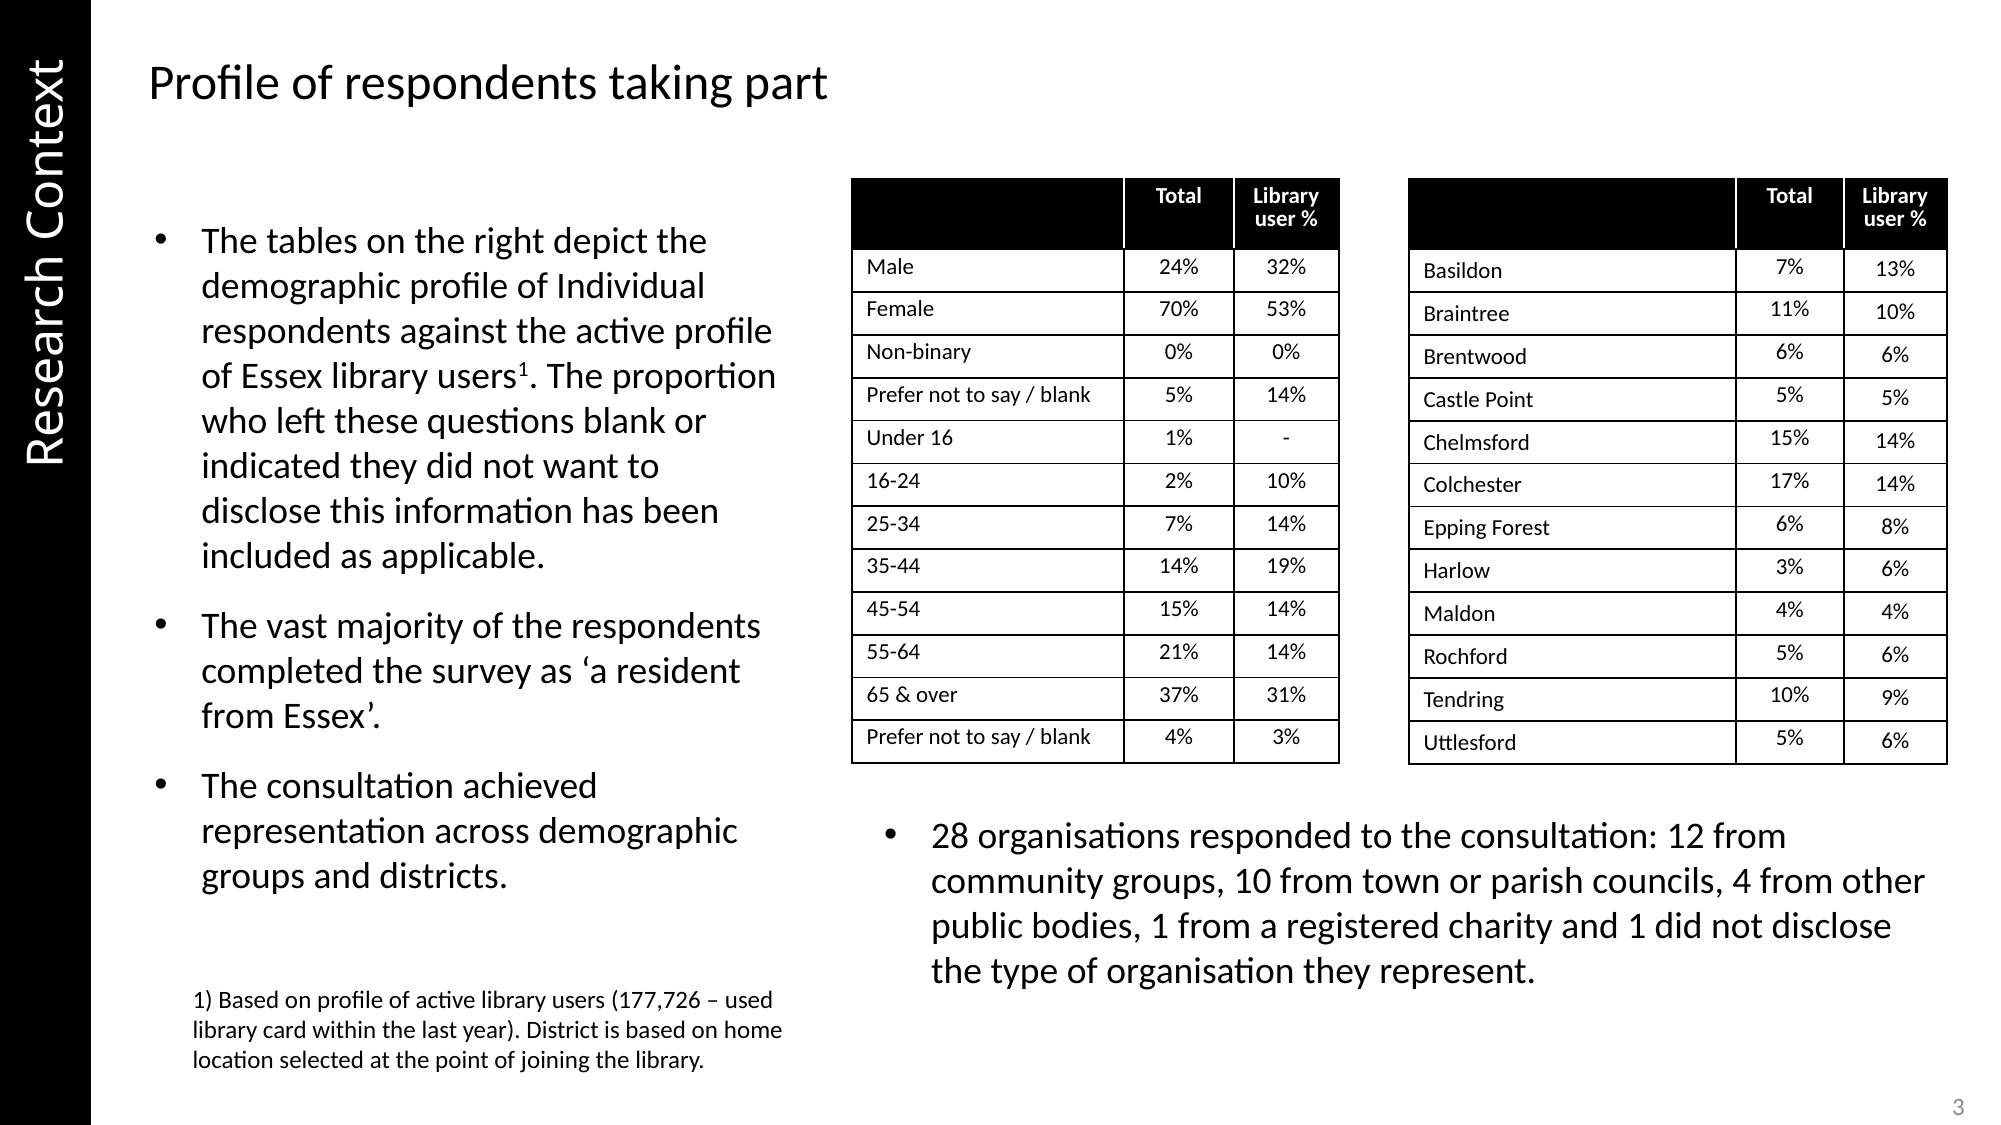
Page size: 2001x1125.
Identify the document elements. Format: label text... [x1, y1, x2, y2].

table_header Total [1737, 180, 1843, 239]
table_cell Tendring [1410, 639, 1735, 676]
table_cell 14% [1125, 550, 1233, 591]
table_cell 5% [1125, 379, 1233, 420]
table_cell 11% [1737, 280, 1843, 318]
table_cell 55-64 [853, 636, 1123, 677]
table_cell 14% [1845, 398, 1946, 435]
table_cell 0% [1235, 336, 1338, 377]
table_cell 14% [1235, 593, 1338, 634]
table_cell 53% [1235, 293, 1338, 334]
table_cell 8% [1845, 476, 1946, 516]
table_cell 5% [1737, 678, 1843, 715]
table_cell 0% [1125, 336, 1233, 377]
table_cell 17% [1737, 437, 1843, 474]
table_cell 21% [1125, 636, 1233, 677]
table_cell 9% [1845, 639, 1946, 676]
table_cell 5% [1845, 359, 1946, 396]
table_cell 16-24 [853, 464, 1123, 505]
table_cell 4% [1845, 560, 1946, 598]
table_cell 4% [1125, 721, 1233, 762]
table_cell 7% [1737, 241, 1843, 278]
text_box Research Context [0, 0, 91, 1125]
table_header Total [1125, 180, 1233, 248]
table_cell Uttlesford [1410, 678, 1735, 715]
table_cell 10% [1737, 639, 1843, 676]
table_cell 3% [1235, 721, 1338, 762]
table_cell 65 & over [853, 678, 1123, 719]
text_box 1) Based on profile of active library users (177,726 – used library card within the last year). District is based on home location selected at the point of joining the library. [177, 976, 852, 1082]
table_cell Non-binary [853, 336, 1123, 377]
table_cell 14% [1235, 507, 1338, 548]
table_cell Castle Point [1410, 359, 1735, 396]
table_cell 35-44 [853, 550, 1123, 591]
table_cell 31% [1235, 678, 1338, 719]
table_cell 7% [1125, 507, 1233, 548]
table_cell Prefer not to say / blank [853, 721, 1123, 762]
table_header Library user % [1235, 180, 1338, 248]
table_cell 5% [1737, 600, 1843, 637]
table_cell 3% [1737, 518, 1843, 559]
table_cell 14% [1235, 379, 1338, 420]
table_cell Colchester [1410, 437, 1735, 474]
table_cell Maldon [1410, 560, 1735, 598]
text_box 28 organisations responded to the consultation: 12 from community groups, 10 from town or parish councils, 4 from other public bodies, 1 from a registered charity and 1 did not disclose the type of organisation they represent. [869, 803, 1943, 1014]
table_cell 25-34 [853, 507, 1123, 548]
table_cell 5% [1737, 359, 1843, 396]
table_cell 4% [1737, 560, 1843, 598]
slide_number 3 [1529, 1085, 1980, 1125]
table_header [1410, 180, 1735, 239]
table_cell 6% [1845, 600, 1946, 637]
table_cell 70% [1125, 293, 1233, 334]
table_cell Epping Forest [1410, 476, 1735, 516]
table_cell 2% [1125, 464, 1233, 505]
table_header [853, 180, 1123, 248]
table_cell 6% [1845, 518, 1946, 559]
table_cell Basildon [1410, 241, 1735, 278]
table_cell 37% [1125, 678, 1233, 719]
table_cell 10% [1235, 464, 1338, 505]
table_cell 6% [1737, 476, 1843, 516]
table_header Library user % [1845, 180, 1946, 239]
table_cell 13% [1845, 241, 1946, 278]
table_cell Harlow [1410, 518, 1735, 559]
table_cell Rochford [1410, 600, 1735, 637]
table_cell Braintree [1410, 280, 1735, 318]
table_cell 15% [1737, 398, 1843, 435]
table_cell 6% [1737, 319, 1843, 357]
table_cell 32% [1235, 250, 1338, 291]
table_cell 15% [1125, 593, 1233, 634]
table_cell Female [853, 293, 1123, 334]
title Profile of respondents taking part [133, 42, 935, 246]
table_cell Under 16 [853, 421, 1123, 463]
table_cell 24% [1125, 250, 1233, 291]
table_cell Male [853, 250, 1123, 291]
text_box The tables on the right depict the demographic profile of Individual respondents against the active profile of Essex library users1. The proportion who left these questions blank or indicated they did not want to disclose this information has been included as applicable. The vast majority of the respondents completed the survey as ‘a resident from Essex’. The consultation achieved representation across demographic groups and districts. [139, 208, 801, 918]
table_cell 14% [1235, 636, 1338, 677]
table_cell 6% [1845, 319, 1946, 357]
table_cell - [1235, 421, 1338, 463]
table_cell 45-54 [853, 593, 1123, 634]
table_cell 6% [1845, 678, 1946, 715]
table_cell 19% [1235, 550, 1338, 591]
table_cell Chelmsford [1410, 398, 1735, 435]
table_cell Prefer not to say / blank [853, 379, 1123, 420]
table_cell 14% [1845, 437, 1946, 474]
table_cell 10% [1845, 280, 1946, 318]
table_cell Brentwood [1410, 319, 1735, 357]
table_cell 1% [1125, 421, 1233, 463]
